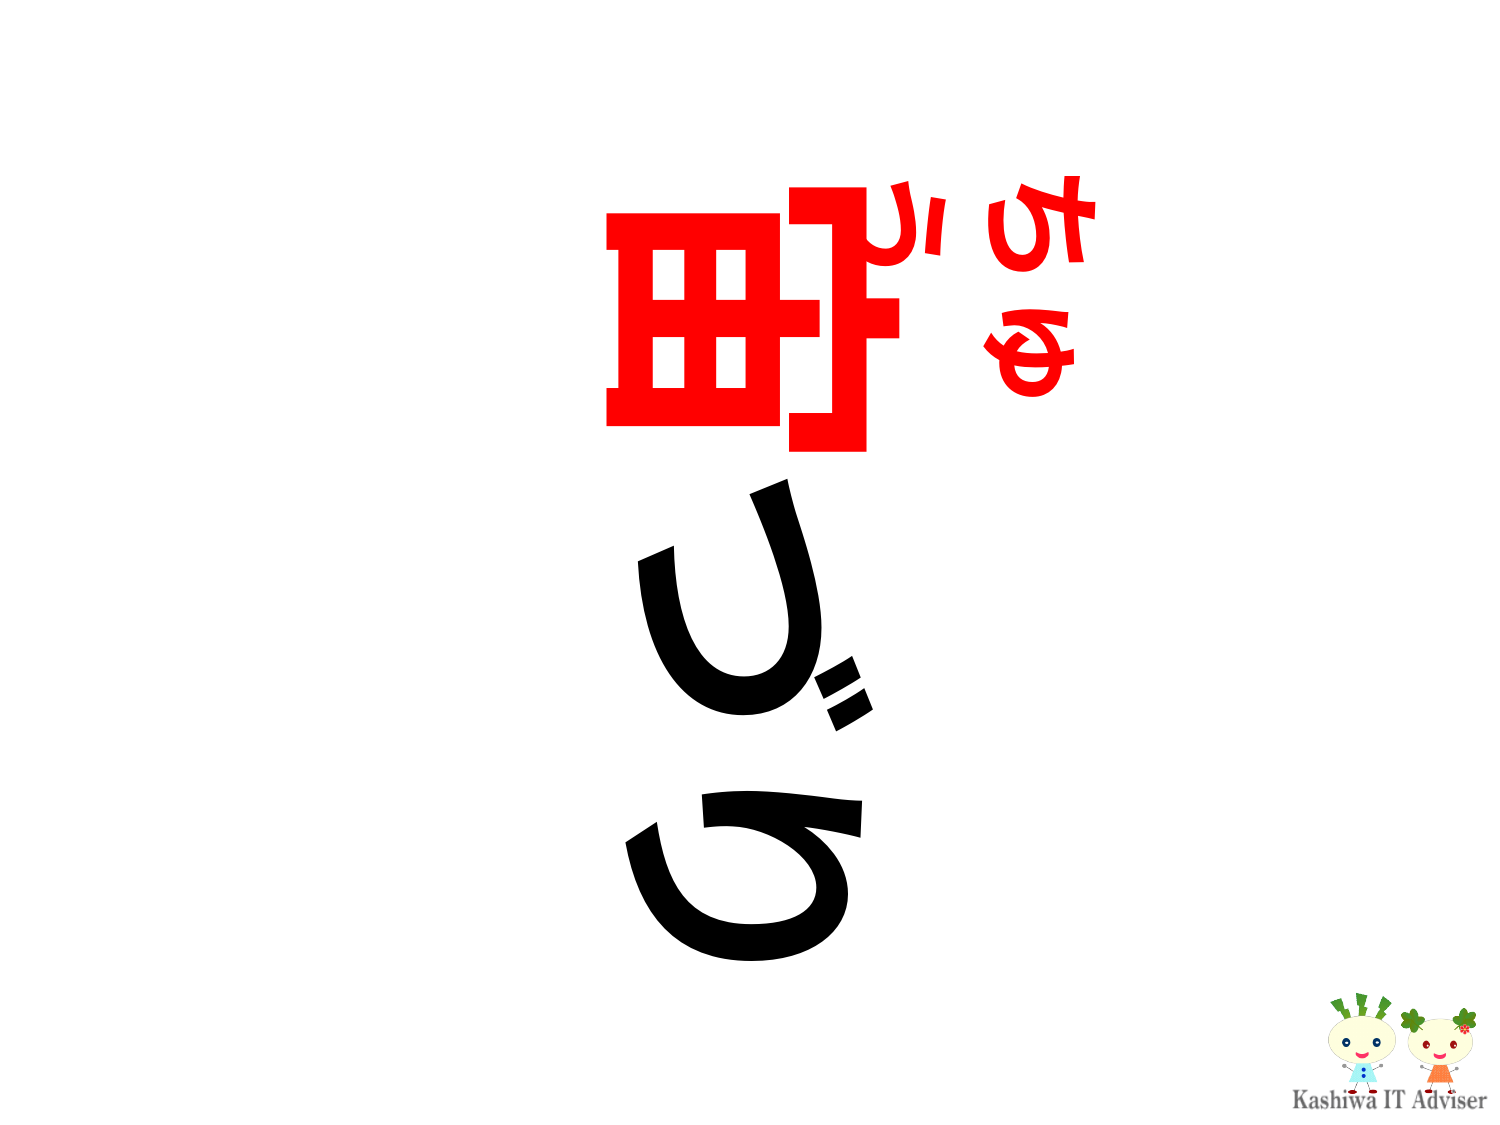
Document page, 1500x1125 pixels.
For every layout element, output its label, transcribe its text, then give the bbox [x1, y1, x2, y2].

picture [1292, 992, 1488, 1110]
text_box ちゅう [946, 149, 1128, 539]
text_box づり [585, 469, 914, 1012]
text_box 宙 [545, 149, 946, 457]
